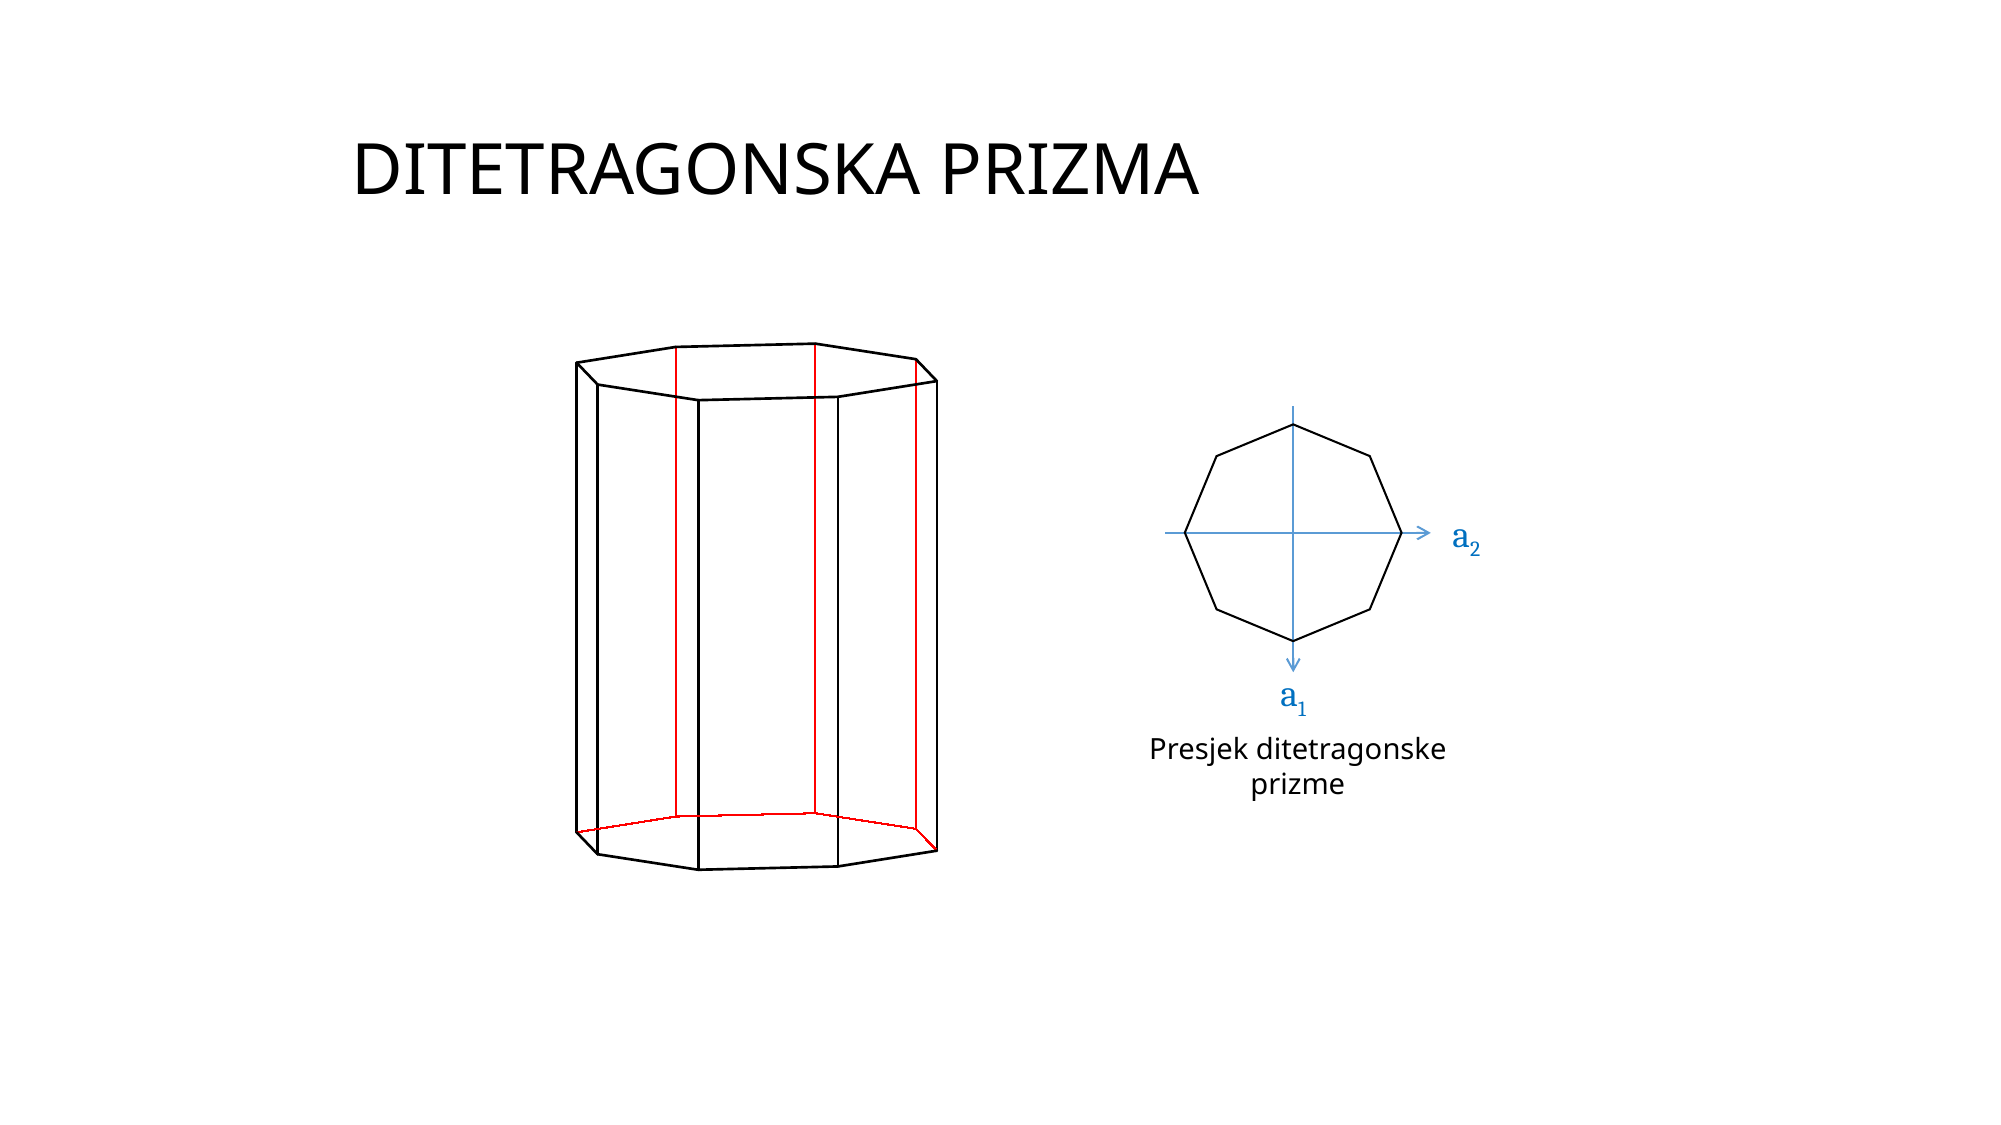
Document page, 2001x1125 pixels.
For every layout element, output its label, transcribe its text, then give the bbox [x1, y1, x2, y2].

text_box a1 [1257, 673, 1329, 722]
picture [574, 340, 939, 873]
text_box a2 [1431, 502, 1502, 569]
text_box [1165, 406, 1431, 673]
text_box Presjek ditetragonske prizme [1122, 722, 1474, 808]
title DITETRAGONSKA PRIZMA [336, 78, 1687, 266]
